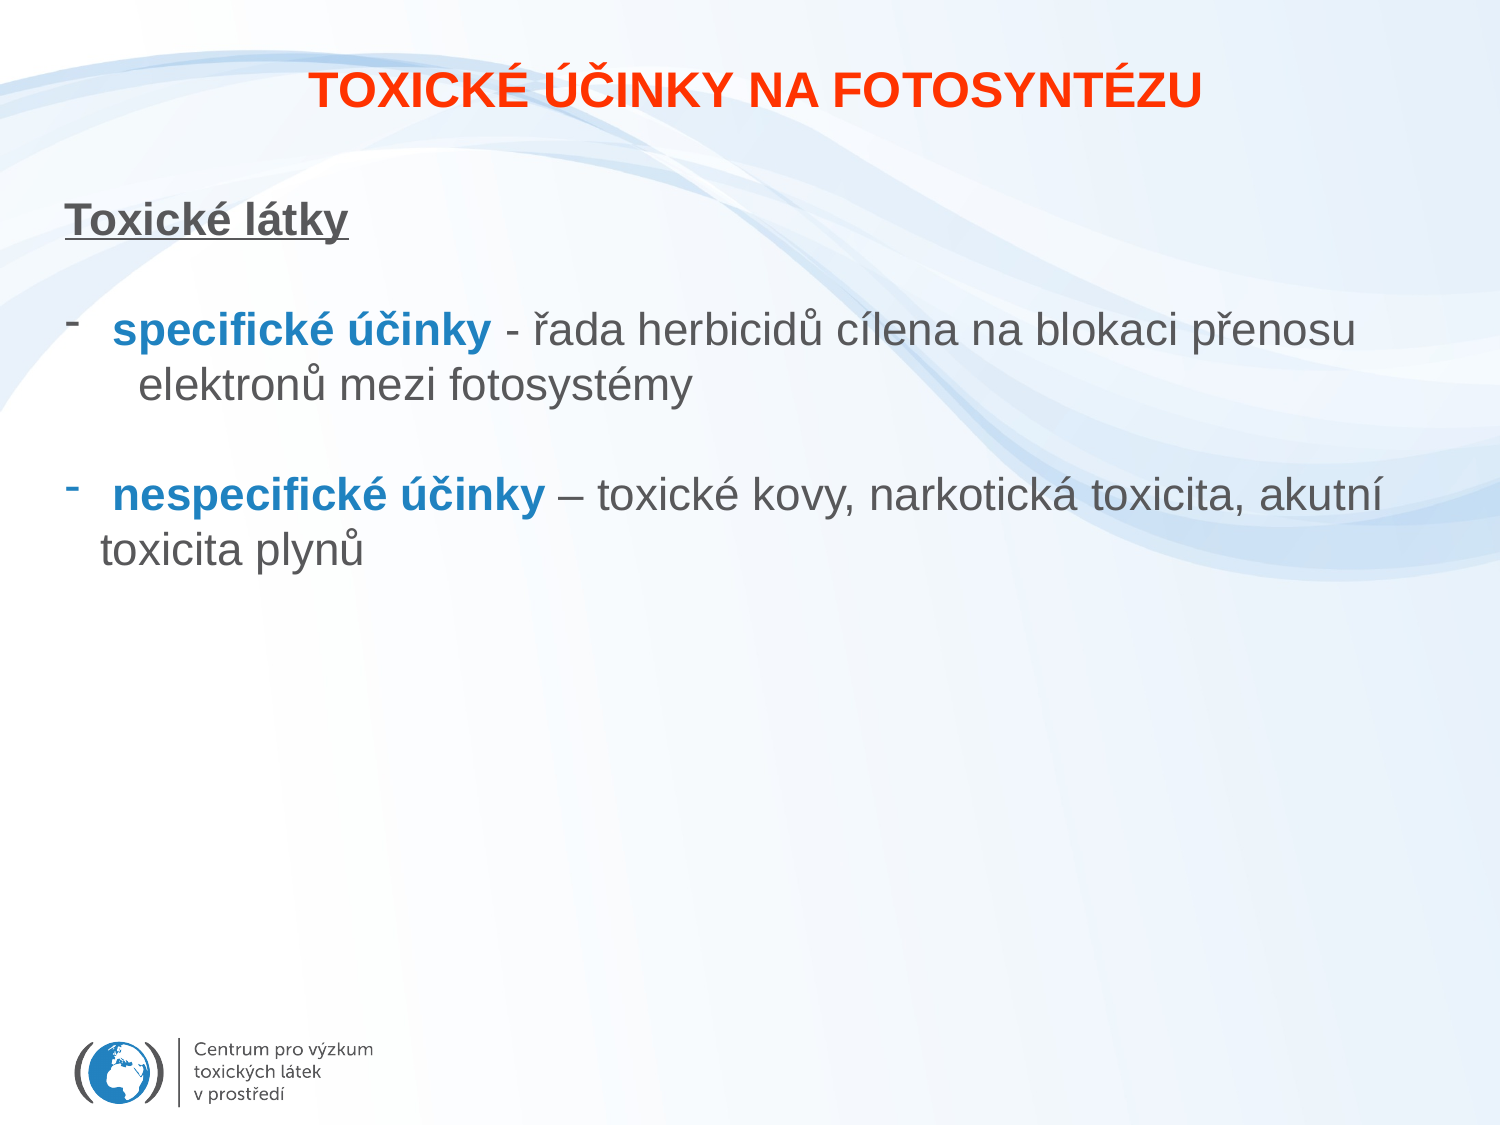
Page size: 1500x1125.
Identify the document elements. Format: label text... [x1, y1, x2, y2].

picture [0, 0, 1500, 1125]
text_box Toxické látky specifické účinky - řada herbicidů cílena na blokaci přenosu elektronů mezi fotosystémy nespecifické účinky – toxické kovy, narkotická toxicita, akutní toxicita plynů [49, 182, 1463, 582]
text_box TOXICKÉ ÚČINKY NA FOTOSYNTÉZU [49, 49, 1463, 125]
